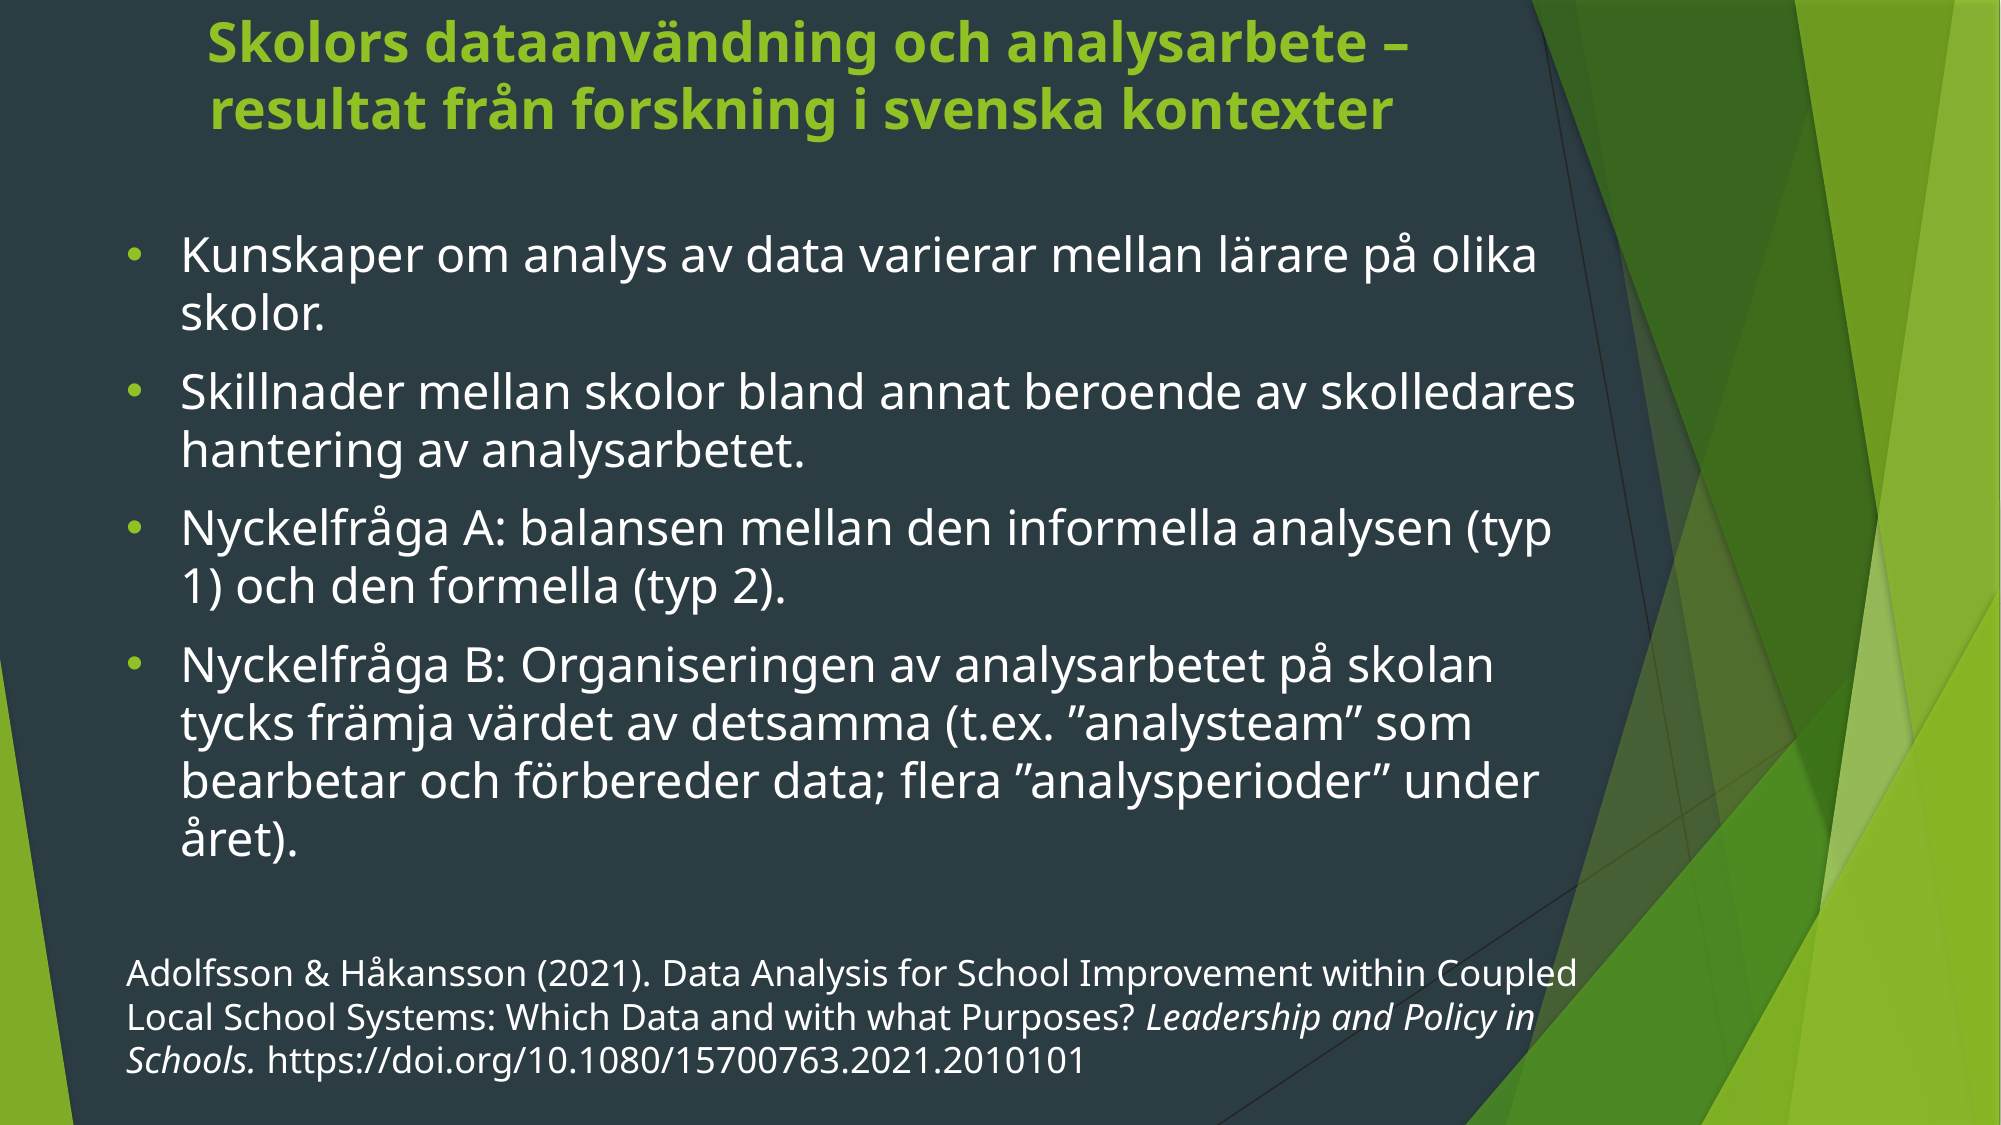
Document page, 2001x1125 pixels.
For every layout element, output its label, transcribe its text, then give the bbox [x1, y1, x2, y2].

title Skolors dataanvändning och analysarbete – resultat från forskning i svenska kontexter [97, 0, 1508, 217]
list Kunskaper om analys av data varierar mellan lärare på olika skolor. Skillnader mellan skolor bland annat beroende av skolledares hantering av analysarbetet. Nyckelfråga A: balansen mellan den informella analysen (typ 1) och den formella (typ 2). Nyckelfråga B: Organiseringen av analysarbetet på skolan tycks främja värdet av detsamma (t.ex. ”analysteam” som bearbetar och förbereder data; flera ”analysperioder” under året). Adolfsson & Håkansson (2021). Data Analysis for School Improvement within Coupled Local School Systems: Which Data and with what Purposes? Leadership and Policy in Schools. https://doi.org/10.1080/15700763.2021.2010101 [111, 216, 1617, 1089]
